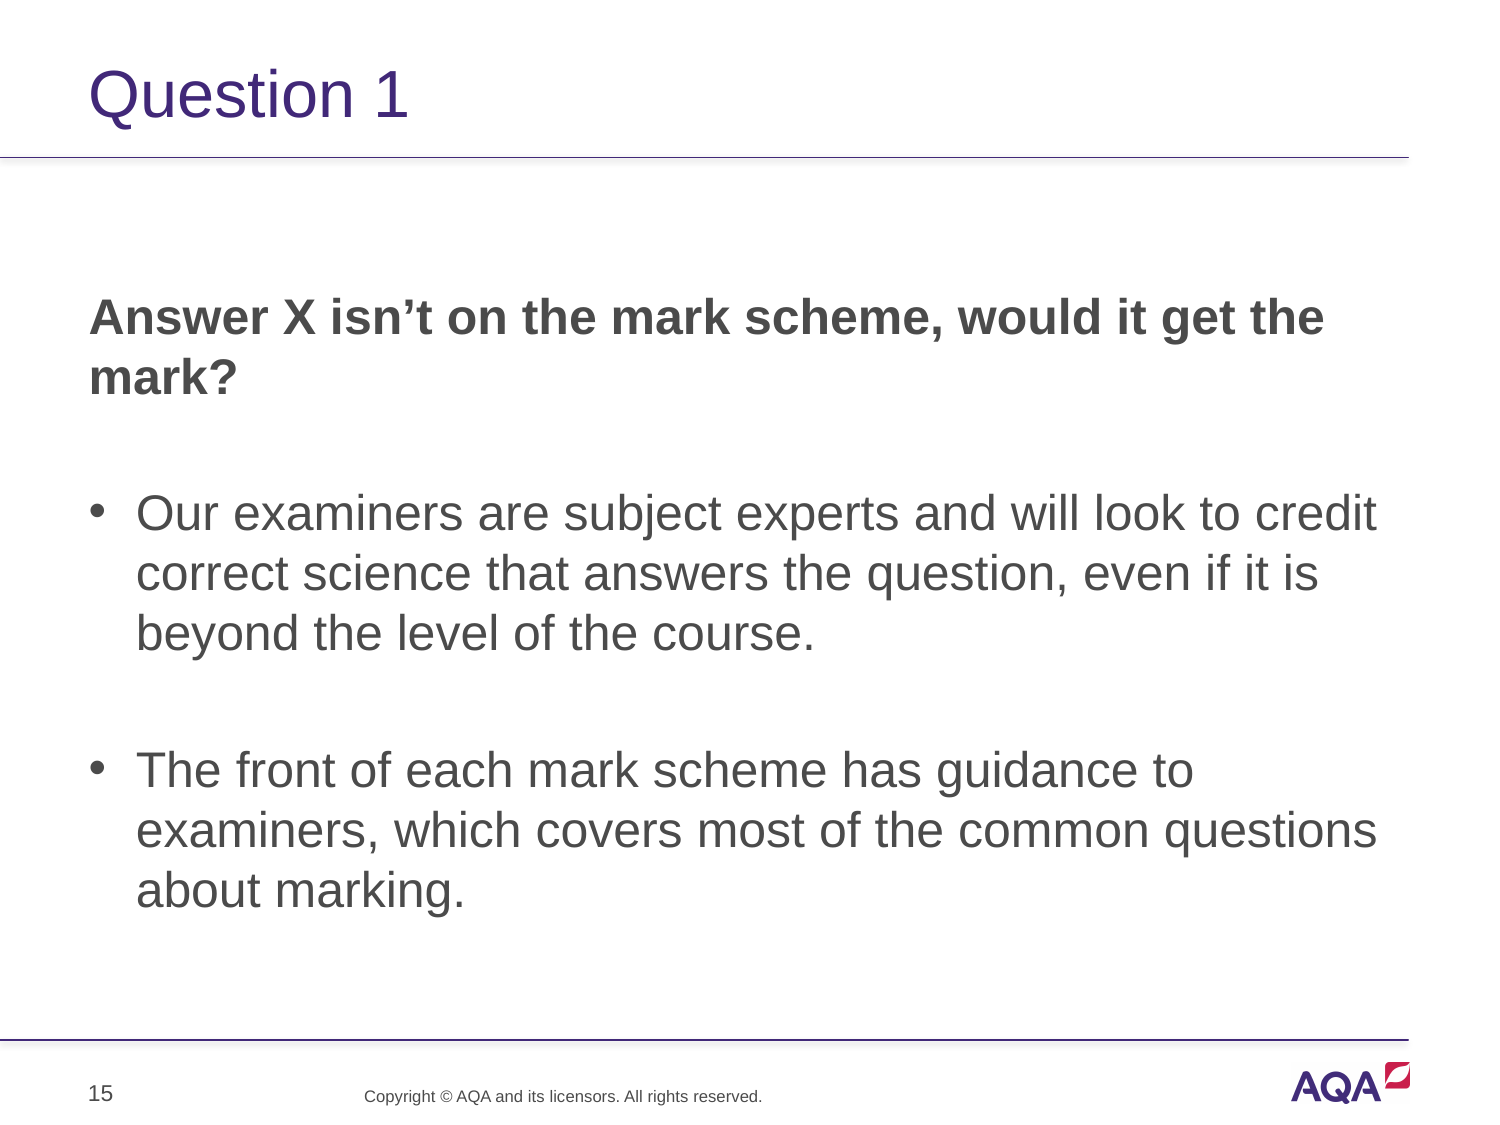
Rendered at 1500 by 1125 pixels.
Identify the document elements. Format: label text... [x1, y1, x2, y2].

slide_number 15 [72, 1062, 188, 1123]
footer Copyright © AQA and its licensors. All rights reserved. [324, 1084, 764, 1124]
list Answer X isn’t on the mark scheme, would it get the mark? Our examiners are subject experts and will look to credit correct science that answers the question, even if it is beyond the level of the course. The front of each mark scheme has guidance to examiners, which covers most of the common questions about marking. [88, 284, 1409, 1007]
picture [1291, 1062, 1410, 1104]
title Question 1 [88, 72, 1409, 144]
